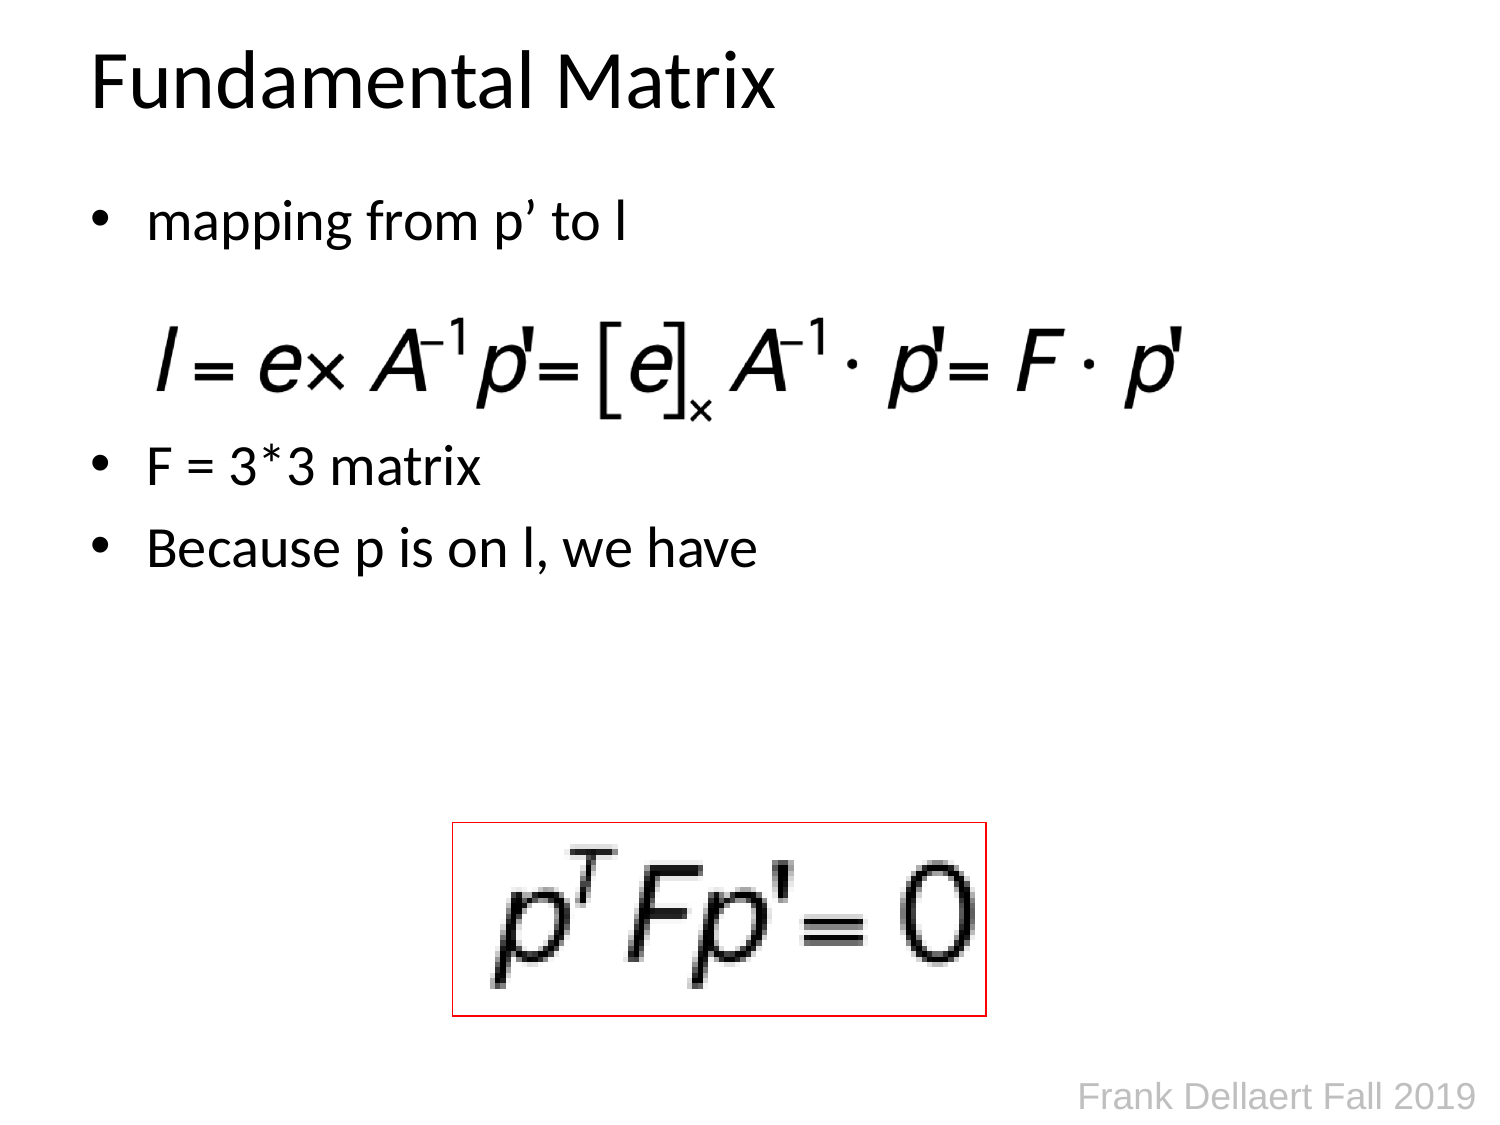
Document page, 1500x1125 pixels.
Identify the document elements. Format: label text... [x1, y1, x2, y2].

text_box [453, 823, 986, 1016]
list mapping from p’ to l F = 3*3 matrix Because p is on l, we have [74, 174, 1426, 1026]
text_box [137, 309, 1183, 433]
title Fundamental Matrix [74, 0, 1426, 151]
